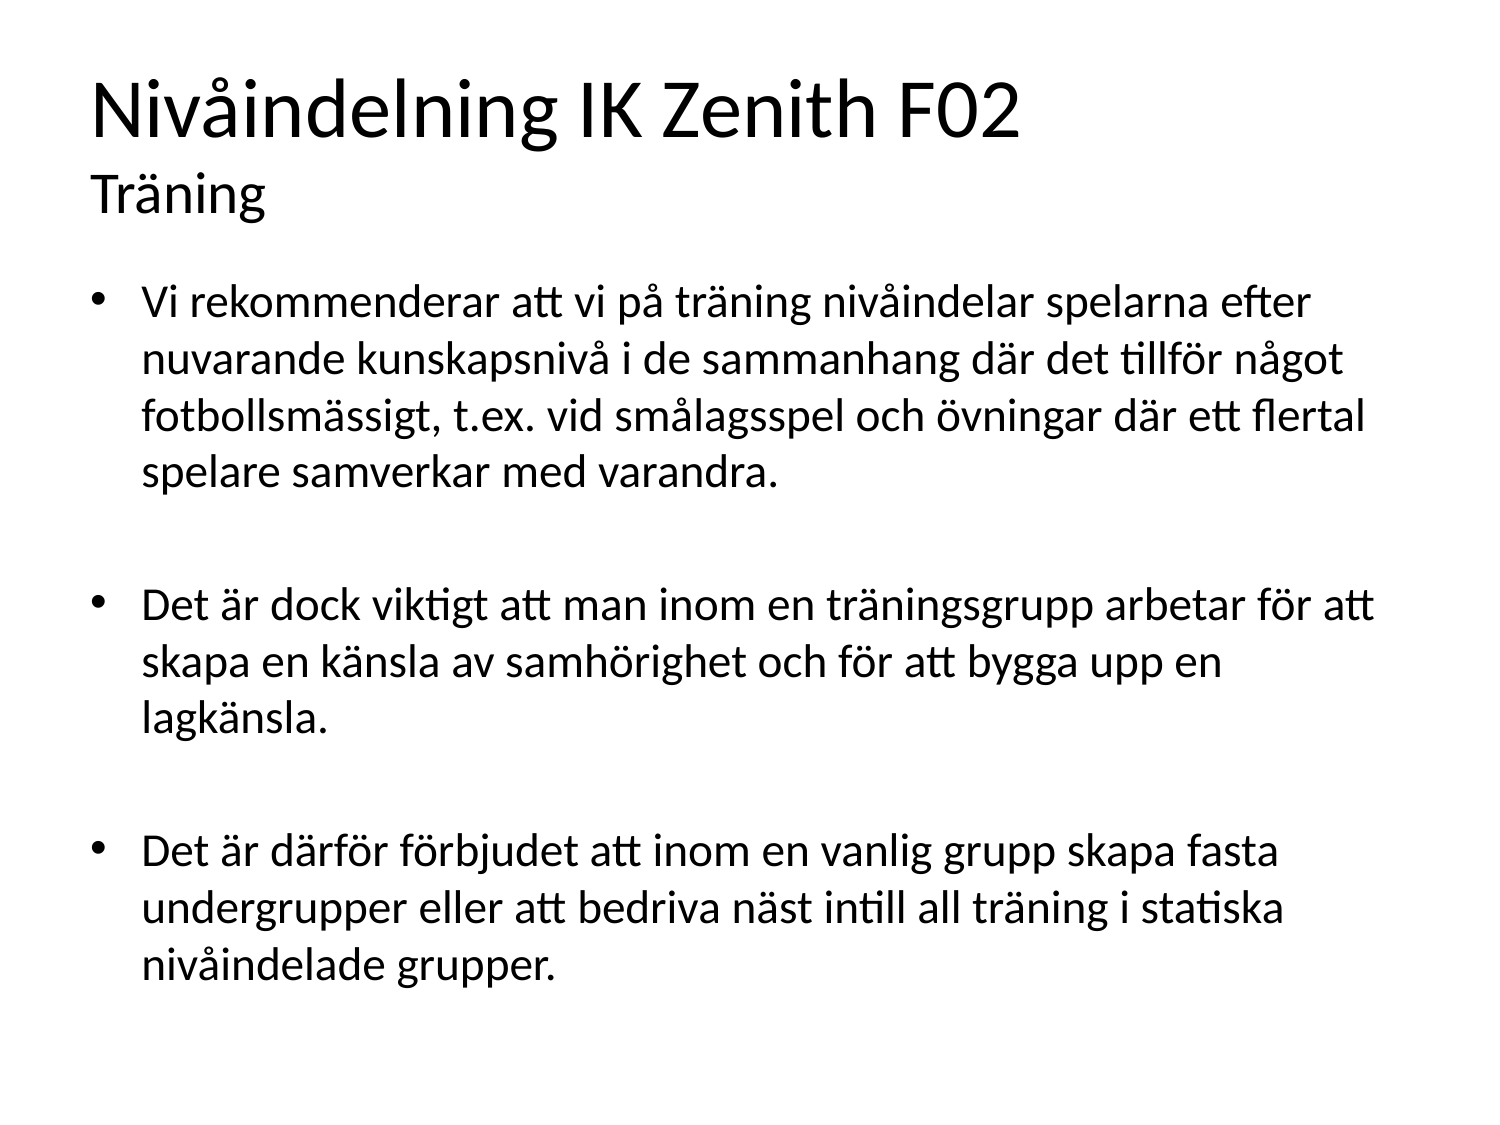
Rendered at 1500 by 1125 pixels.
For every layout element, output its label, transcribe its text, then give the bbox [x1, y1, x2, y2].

list Vi rekommenderar att vi på träning nivåindelar spelarna efter nuvarande kunskapsnivå i de sammanhang där det tillför något fotbollsmässigt, t.ex. vid smålagsspel och övningar där ett flertal spelare samverkar med varandra. Det är dock viktigt att man inom en träningsgrupp arbetar för att skapa en känsla av samhörighet och för att bygga upp en lagkänsla. Det är därför förbjudet att inom en vanlig grupp skapa fasta undergrupper eller att bedriva näst intill all träning i statiska nivåindelade grupper. [74, 262, 1426, 1006]
title Nivåindelning IK Zenith F02 Träning [74, 44, 1426, 233]
